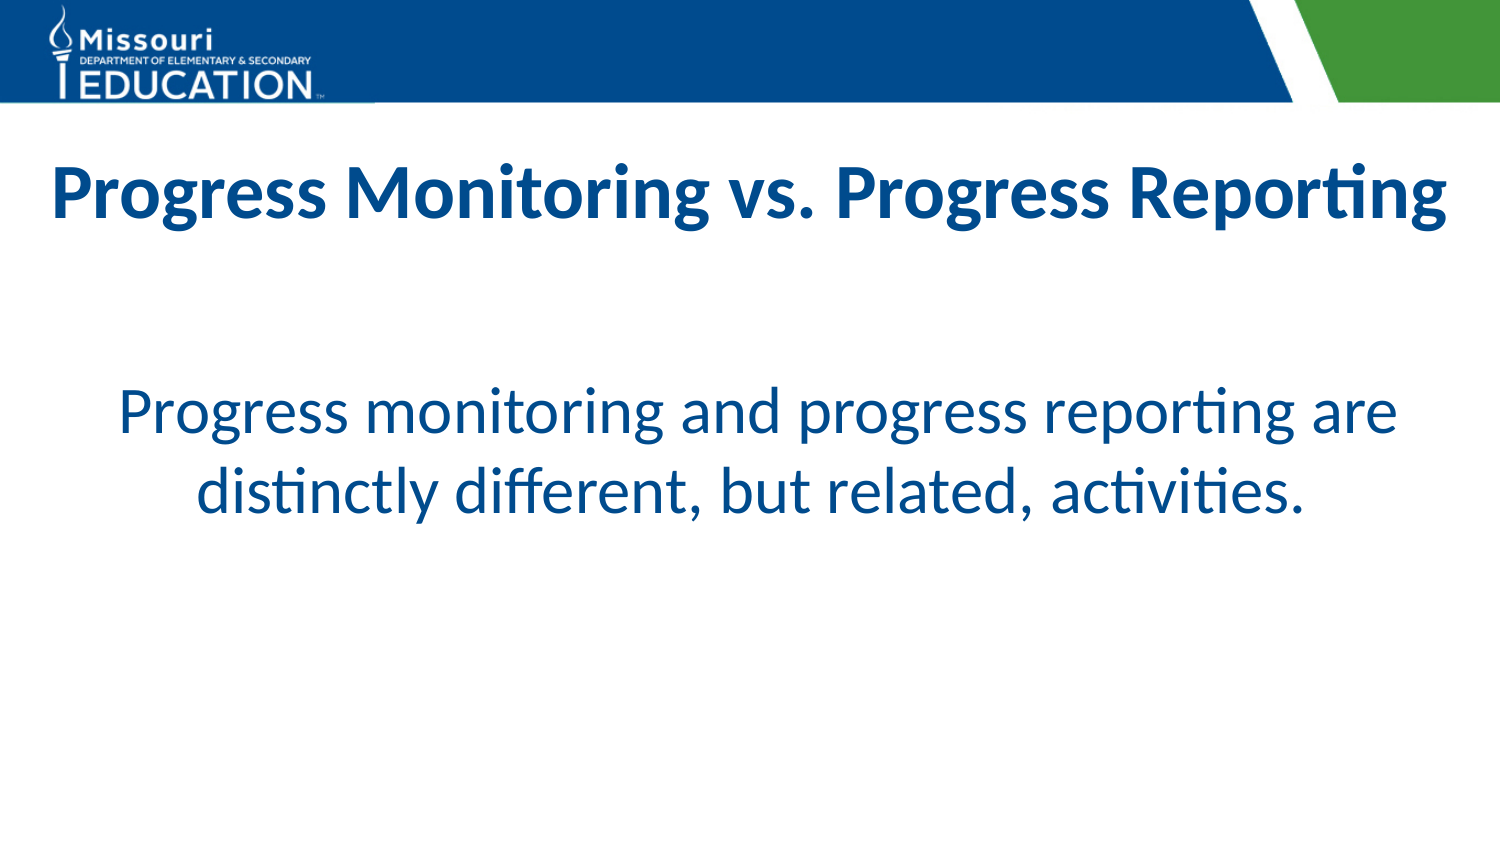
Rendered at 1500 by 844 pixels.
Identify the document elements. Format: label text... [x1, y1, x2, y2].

picture [0, 0, 1500, 844]
list Progress monitoring and progress reporting are distinctly different, but related, activities. [24, 265, 1475, 810]
title Progress Monitoring vs. Progress Reporting [24, 121, 1475, 254]
